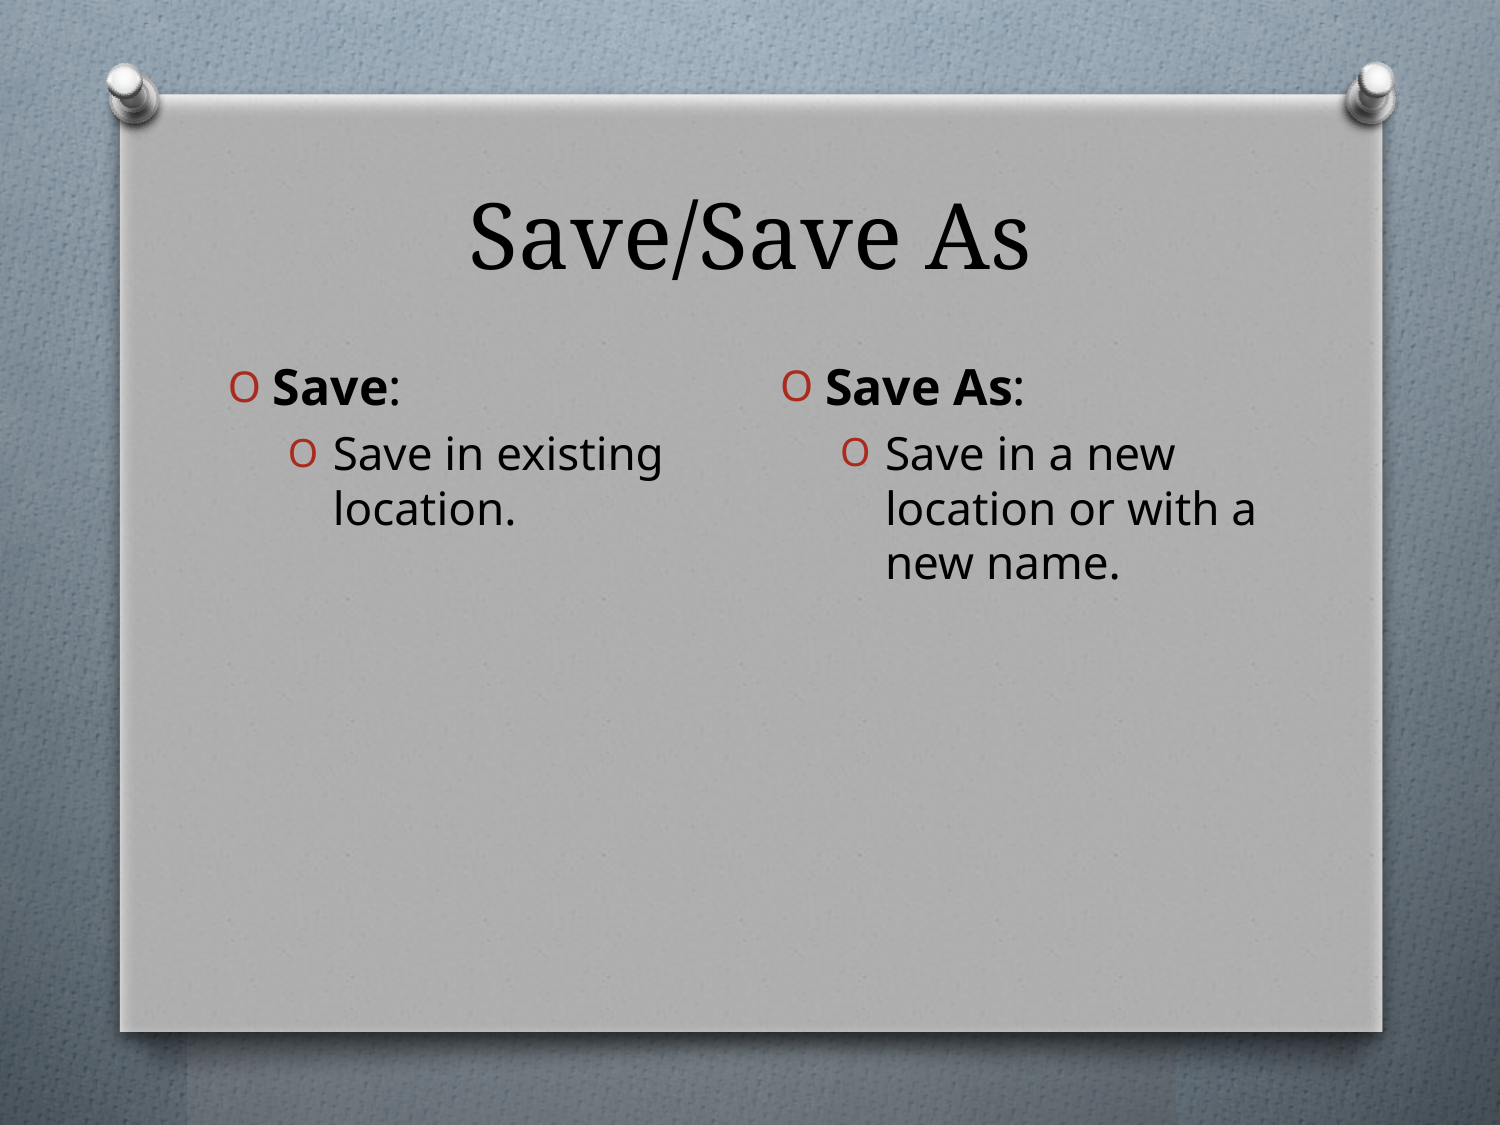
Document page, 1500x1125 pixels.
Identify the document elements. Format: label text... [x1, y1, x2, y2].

list Save As: Save in a new location or with a new name. [765, 347, 1290, 939]
picture [75, 29, 198, 153]
title Save/Save As [179, 134, 1323, 332]
list Save: Save in existing location. [213, 348, 738, 939]
picture [1317, 35, 1439, 156]
